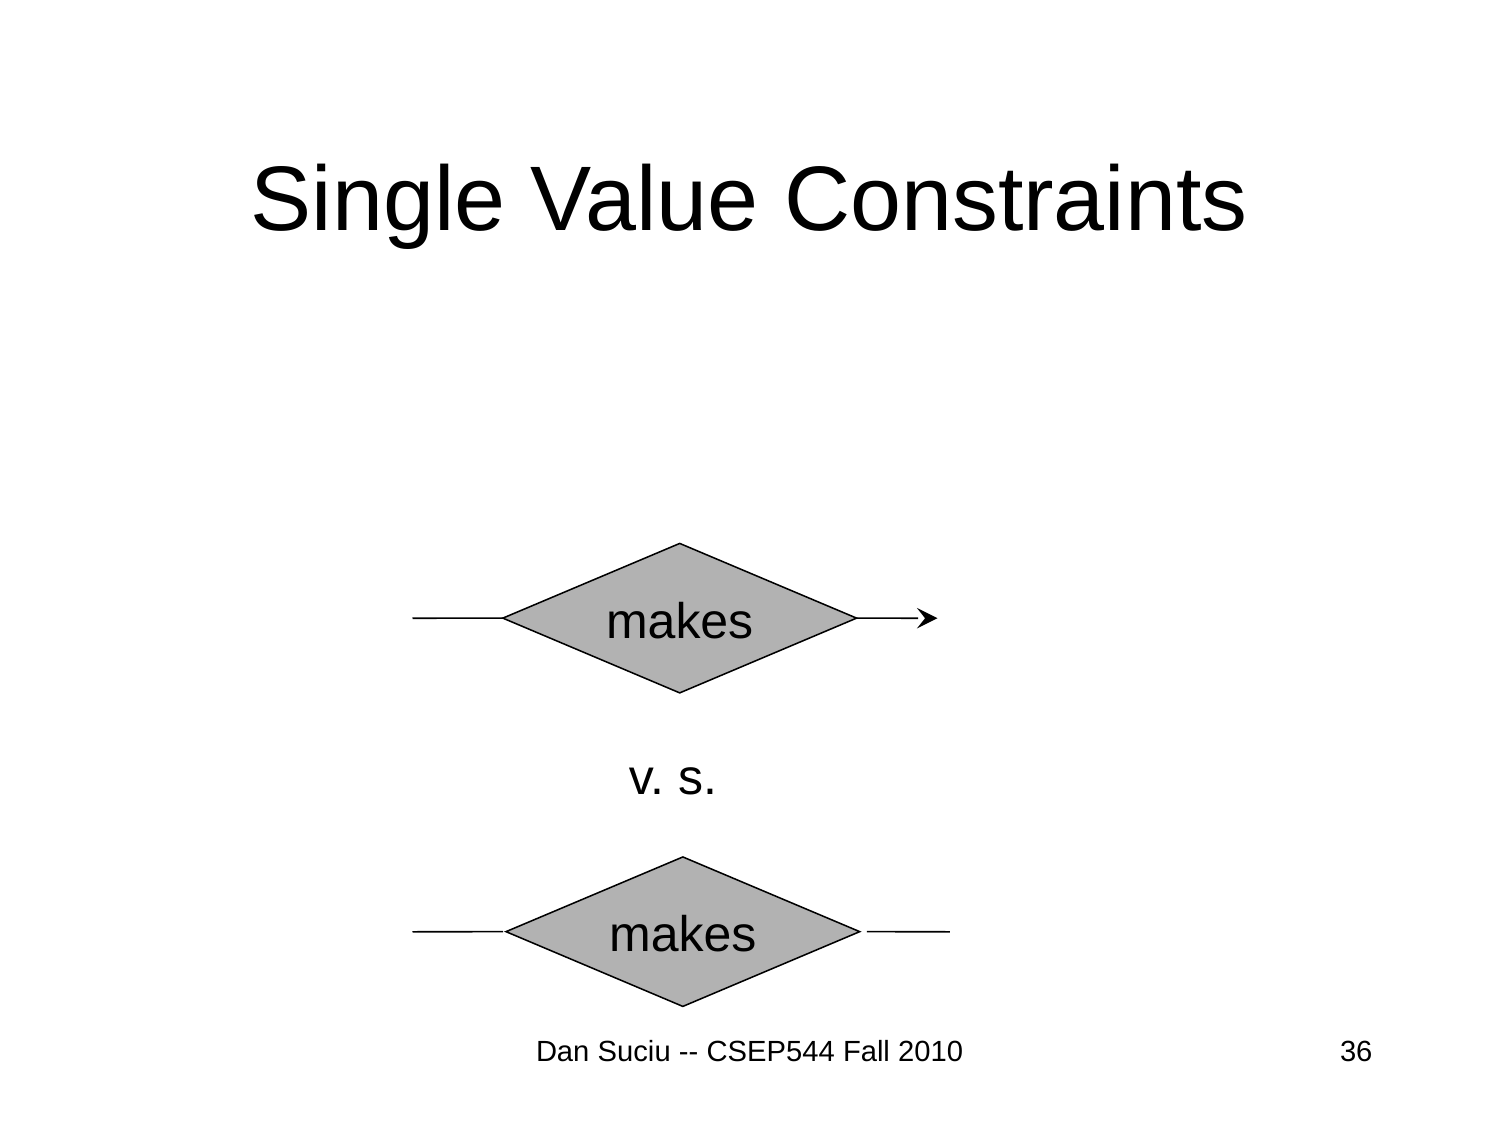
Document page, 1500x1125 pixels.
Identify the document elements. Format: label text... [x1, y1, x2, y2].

text_box makes [503, 543, 857, 693]
text_box v. s. [614, 737, 733, 813]
title Single Value Constraints [112, 99, 1388, 288]
text_box makes [505, 856, 860, 1007]
text_box [916, 607, 938, 629]
slide_number 36 [1074, 1024, 1388, 1101]
footer Dan Suciu -- CSEP544 Fall 2010 [512, 1024, 988, 1101]
